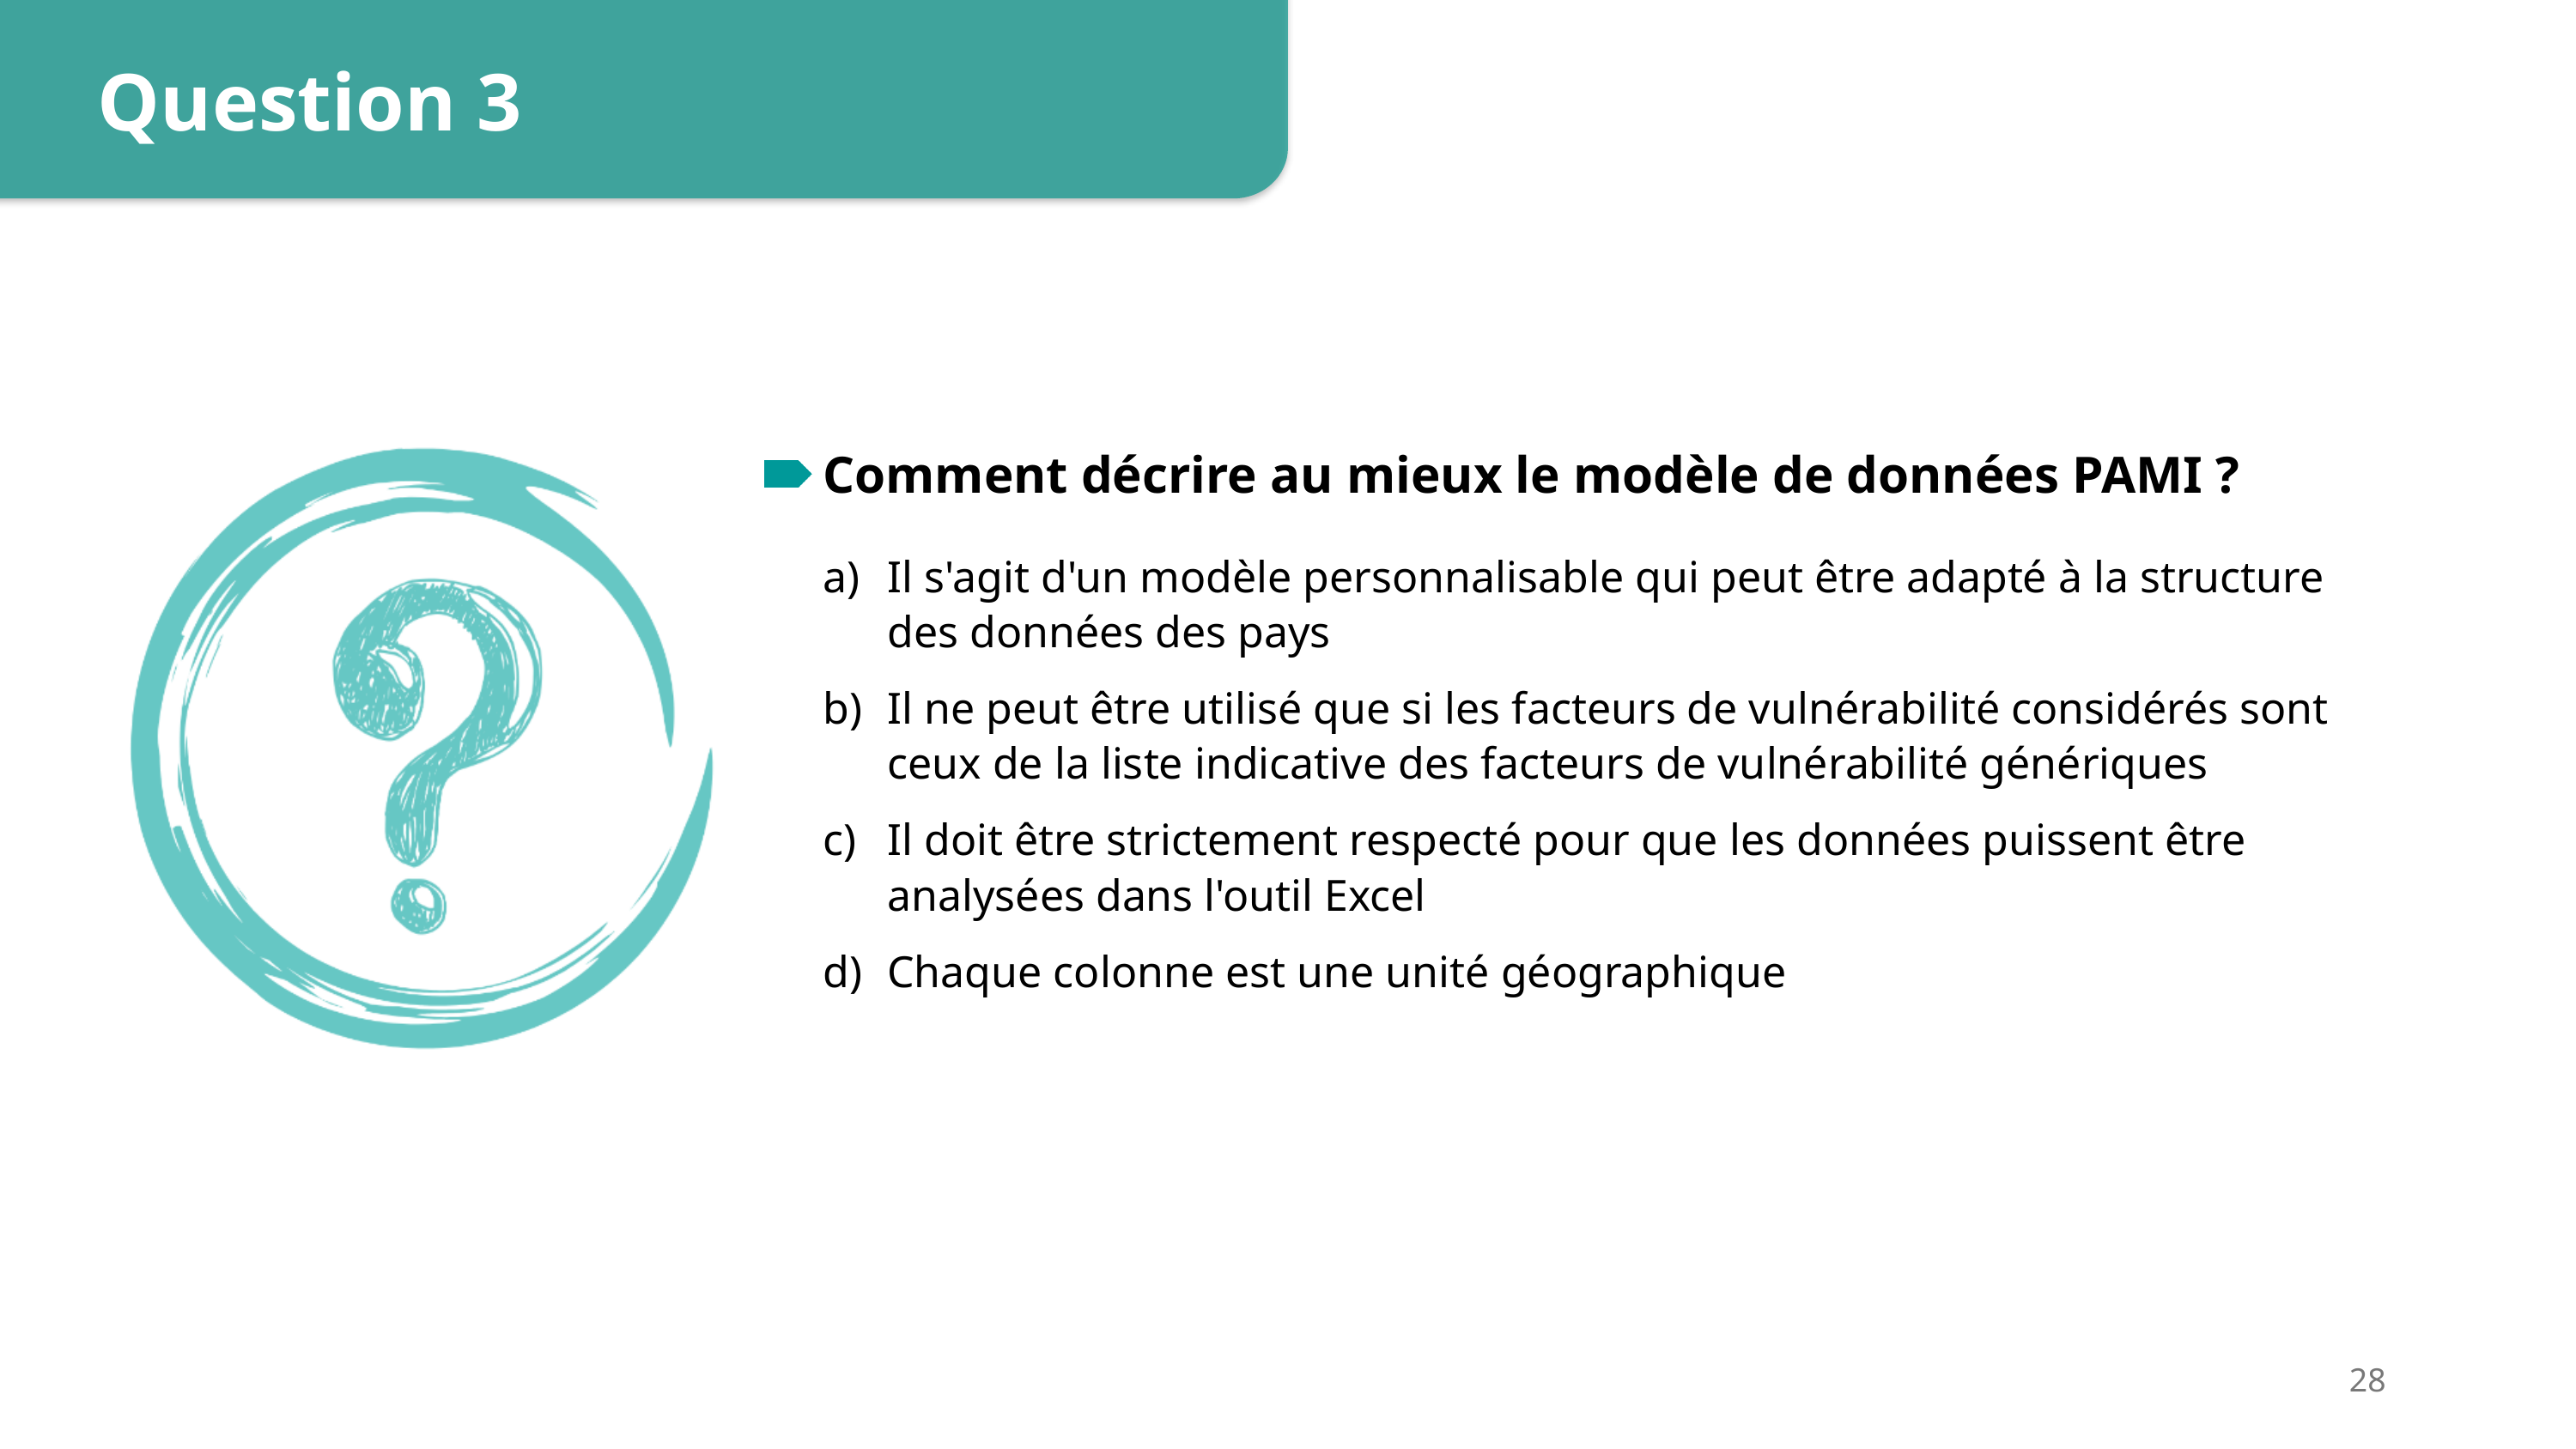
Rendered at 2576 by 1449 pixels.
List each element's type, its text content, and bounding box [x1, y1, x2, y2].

picture [95, 432, 747, 1070]
text_box Comment décrire au mieux le modèle de données PAMI ? Il s'agit d'un modèle personnalisable qui peut être adapté à la structure des données des pays Il ne peut être utilisé que si les facteurs de vulnérabilité considérés sont ceux de la liste indicative des facteurs de vulnérabilité génériques Il doit être strictement respecté pour que les données puissent être analysées dans l'outil Excel Chaque colonne est une unité géographique [745, 432, 2389, 1088]
text_box [0, 0, 1288, 199]
picture [758, 455, 815, 491]
slide_number 28 [1819, 1343, 2399, 1420]
text_box Question 3 [98, 25, 1887, 147]
